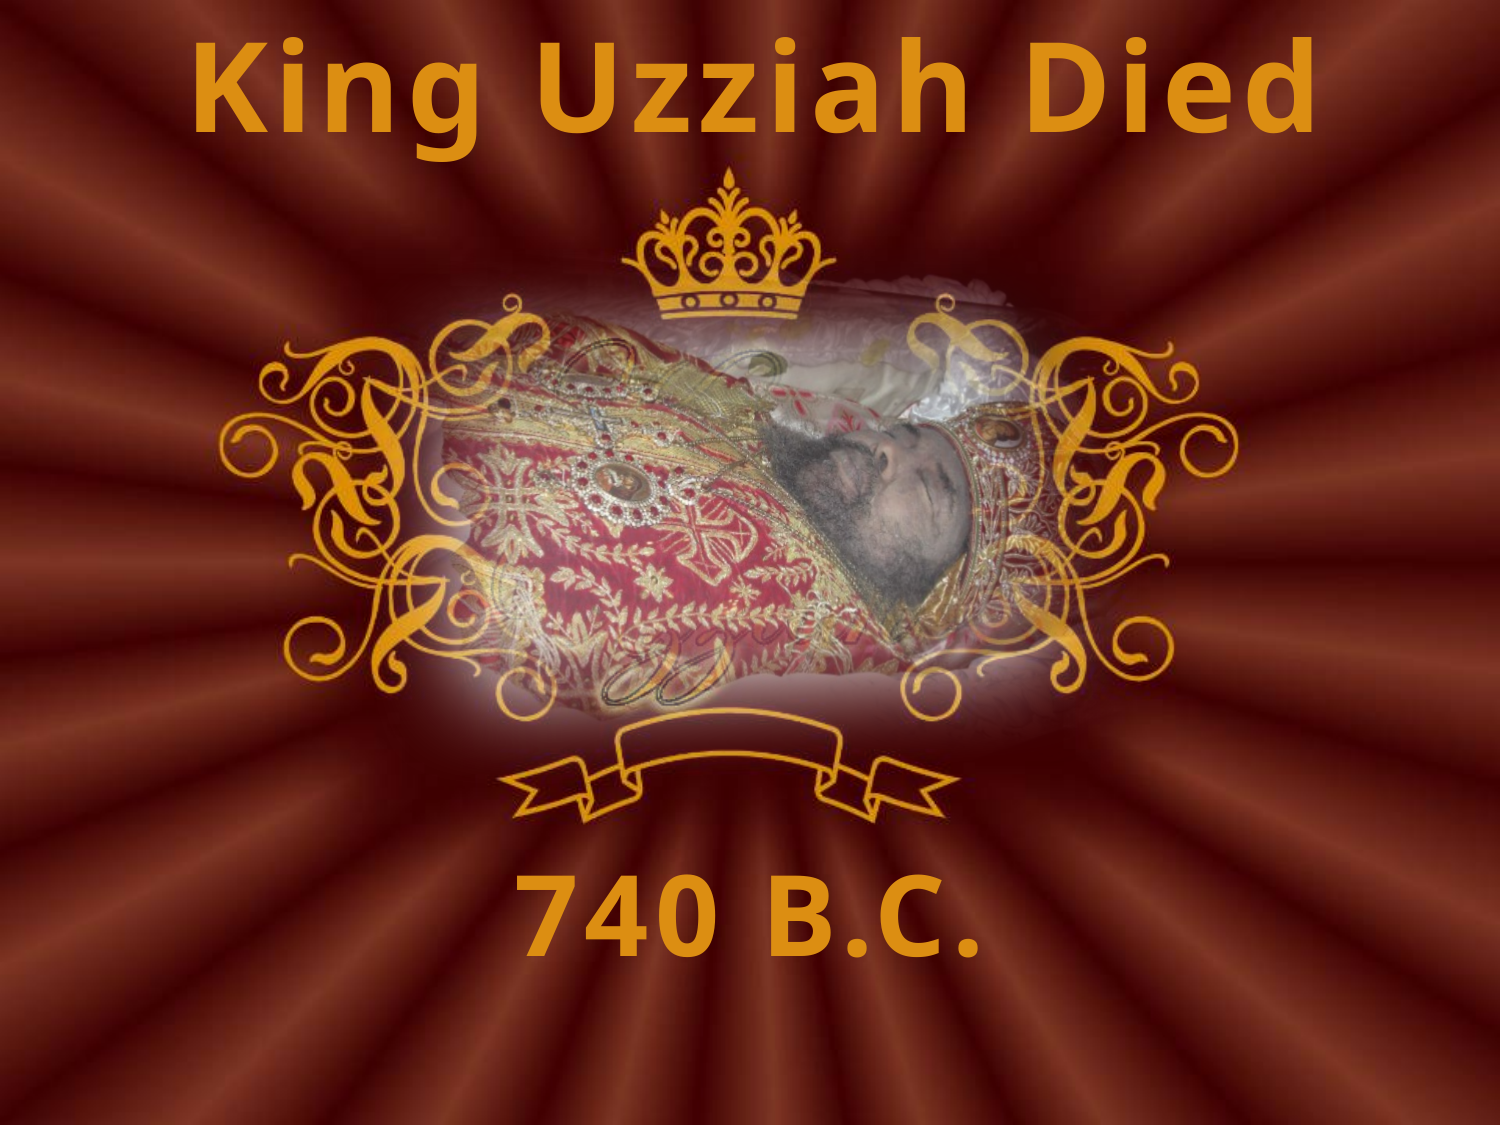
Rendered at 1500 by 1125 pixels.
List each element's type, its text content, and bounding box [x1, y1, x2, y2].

text_box 740 B.C. [499, 835, 1001, 986]
text_box King Uzziah Died [170, 0, 1339, 165]
picture [0, 0, 1500, 1125]
